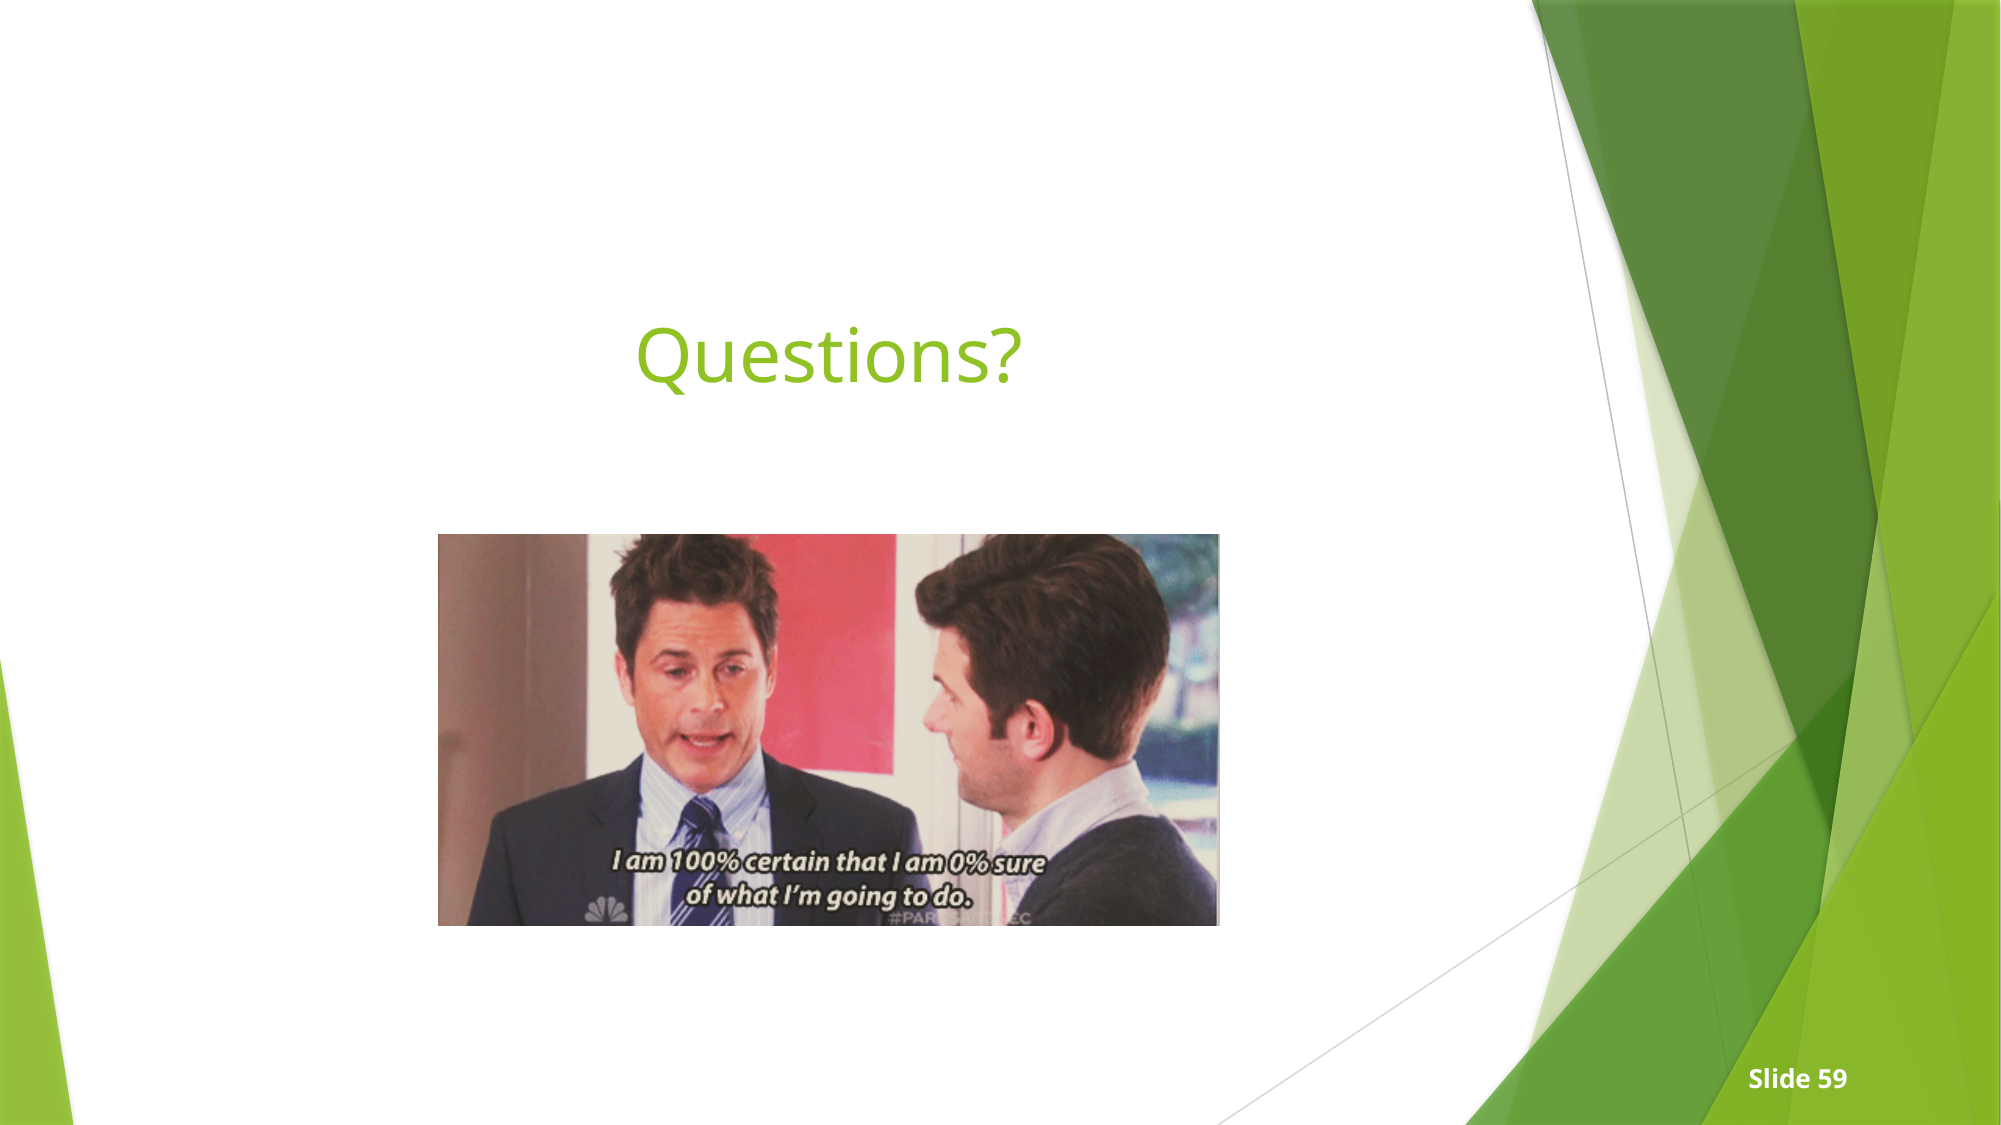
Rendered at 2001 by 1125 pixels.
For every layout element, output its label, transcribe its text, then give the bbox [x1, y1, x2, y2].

title Questions? [123, 299, 1535, 517]
text_box Slide 59 [1574, 1054, 1863, 1106]
picture [437, 534, 1221, 927]
